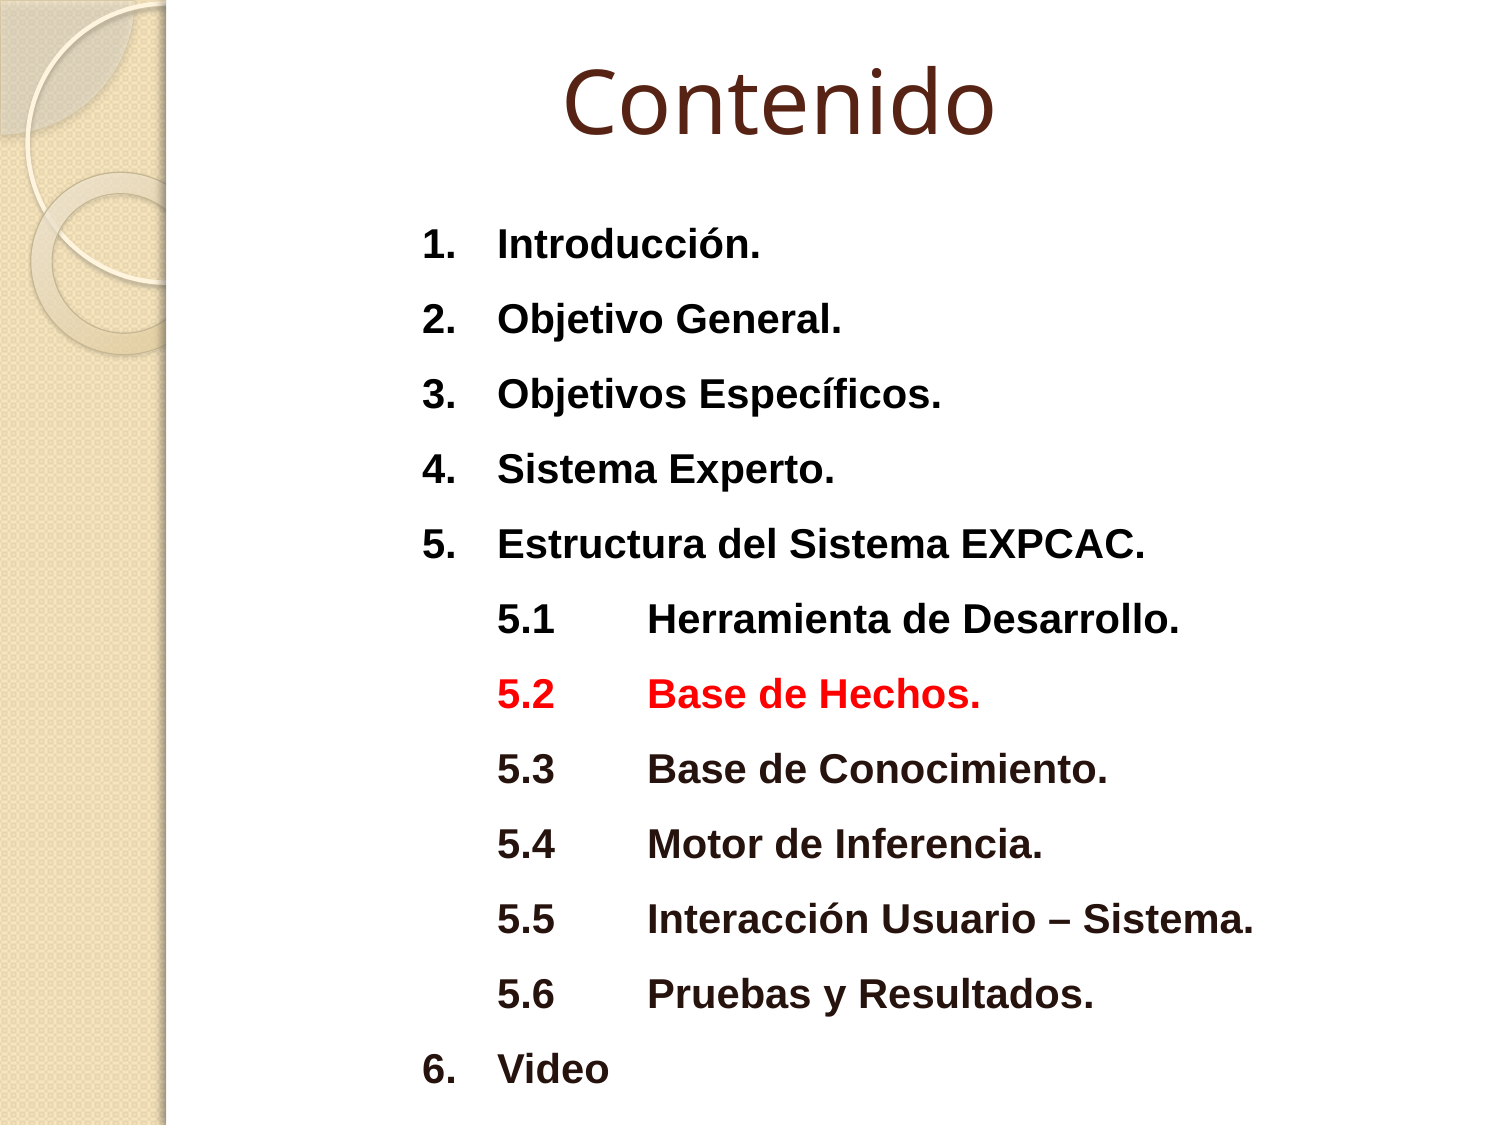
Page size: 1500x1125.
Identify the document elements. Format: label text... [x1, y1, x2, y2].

text_box Introducción. Objetivo General. Objetivos Específicos. Sistema Experto. Estructura del Sistema EXPCAC. 5.1 Herramienta de Desarrollo. 5.2 Base de Hechos. 5.3 Base de Conocimiento. 5.4 Motor de Inferencia. 5.5 Interacción Usuario – Sistema. 5.6 Pruebas y Resultados. 6. Video [407, 184, 1459, 1125]
text_box Contenido [289, 37, 1270, 160]
